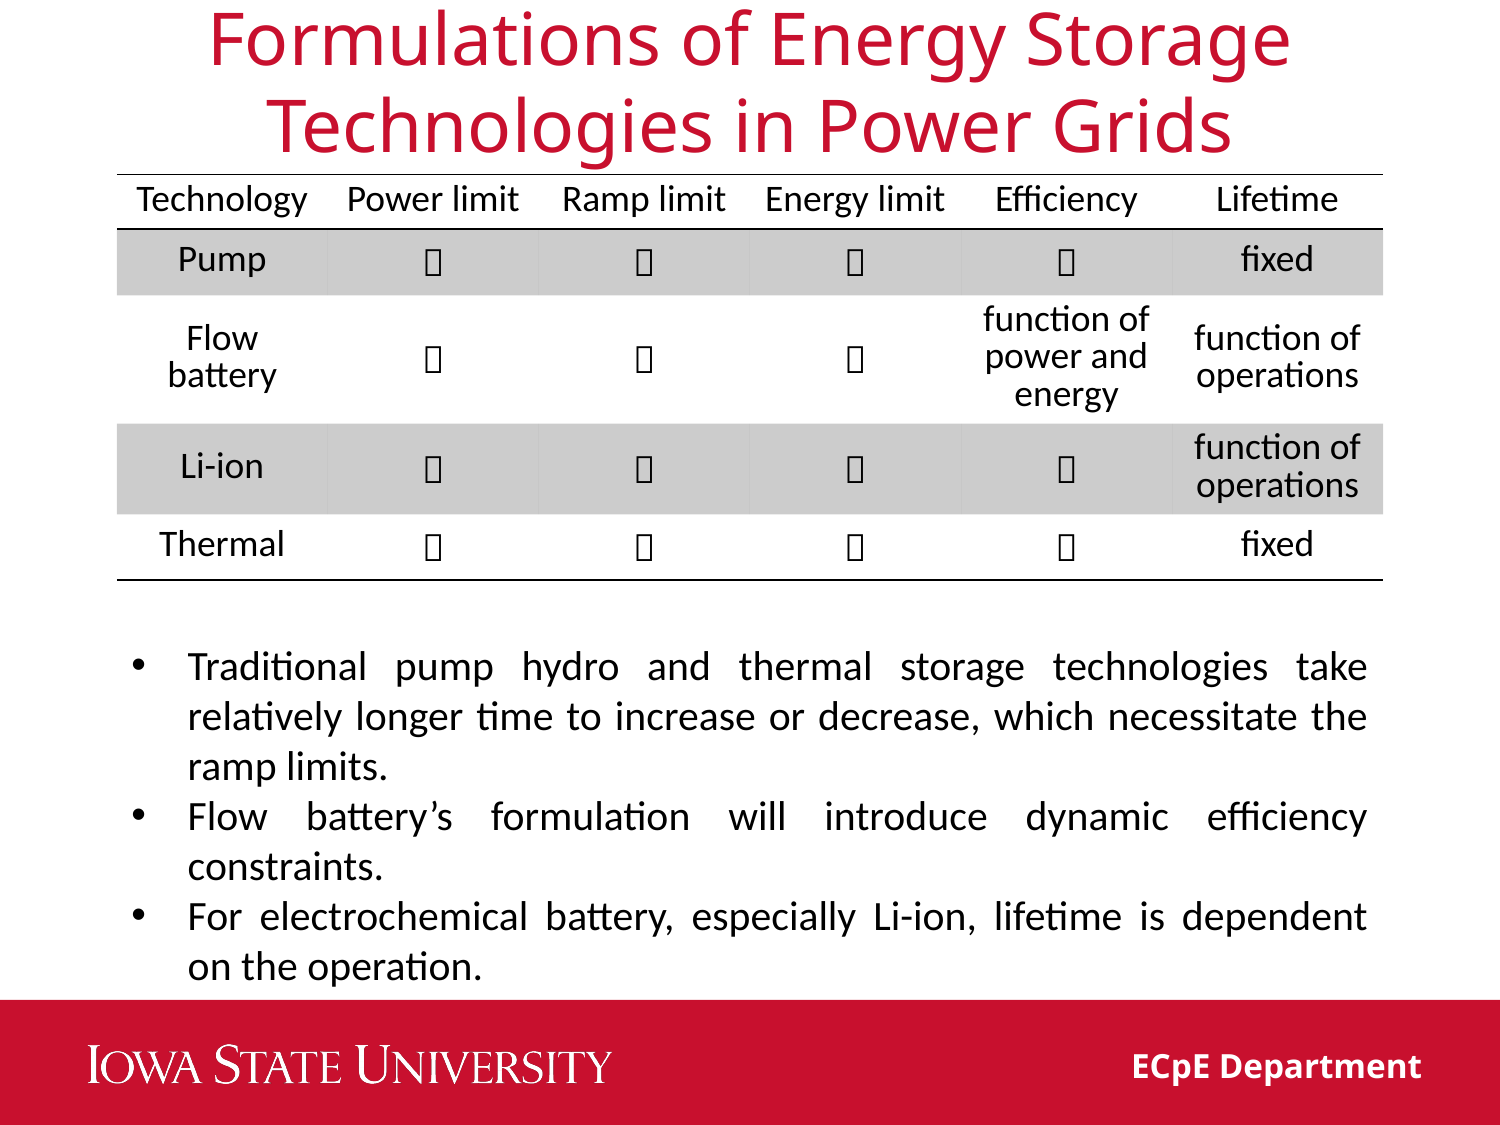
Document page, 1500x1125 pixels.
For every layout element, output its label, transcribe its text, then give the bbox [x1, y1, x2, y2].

table_cell  [539, 514, 750, 579]
table_cell fixed [1172, 230, 1383, 295]
table_cell  [539, 295, 750, 424]
table_header Power limit [328, 175, 539, 228]
table_cell Flow battery [117, 295, 328, 424]
table_header Ramp limit [539, 175, 750, 228]
table_cell  [539, 424, 750, 514]
picture [87, 1044, 613, 1088]
table_cell  [328, 295, 539, 424]
table_cell  [750, 295, 961, 424]
table_cell  [961, 514, 1172, 579]
text_box Traditional pump hydro and thermal storage technologies take relatively longer time to increase or decrease, which necessitate the ramp limits. Flow battery’s formulation will introduce dynamic efficiency constraints. For electrochemical battery, especially Li-ion, lifetime is dependent on the operation. [116, 631, 1384, 997]
table_cell function of operations [1172, 295, 1383, 424]
table_cell fixed [1172, 514, 1383, 579]
table_cell function of power and energy [961, 295, 1172, 424]
table_header Technology [117, 175, 328, 228]
table_cell Thermal [117, 514, 328, 579]
table_cell function of operations [1172, 424, 1383, 514]
table_header Energy limit [750, 175, 961, 228]
table_cell  [328, 230, 539, 295]
list ECpE Department [1037, 1037, 1438, 1101]
table_cell  [750, 424, 961, 514]
table_cell  [961, 424, 1172, 514]
table_header Lifetime [1172, 175, 1383, 228]
table_cell Li-ion [117, 424, 328, 514]
table_cell Pump [117, 230, 328, 295]
table_header Efficiency [961, 175, 1172, 228]
table_cell  [961, 230, 1172, 295]
table_cell  [539, 230, 750, 295]
table_cell  [750, 230, 961, 295]
table_cell  [328, 514, 539, 579]
table_cell  [328, 424, 539, 514]
table_cell  [750, 514, 961, 579]
title Formulations of Energy Storage Technologies in Power Grids [0, 21, 1500, 138]
